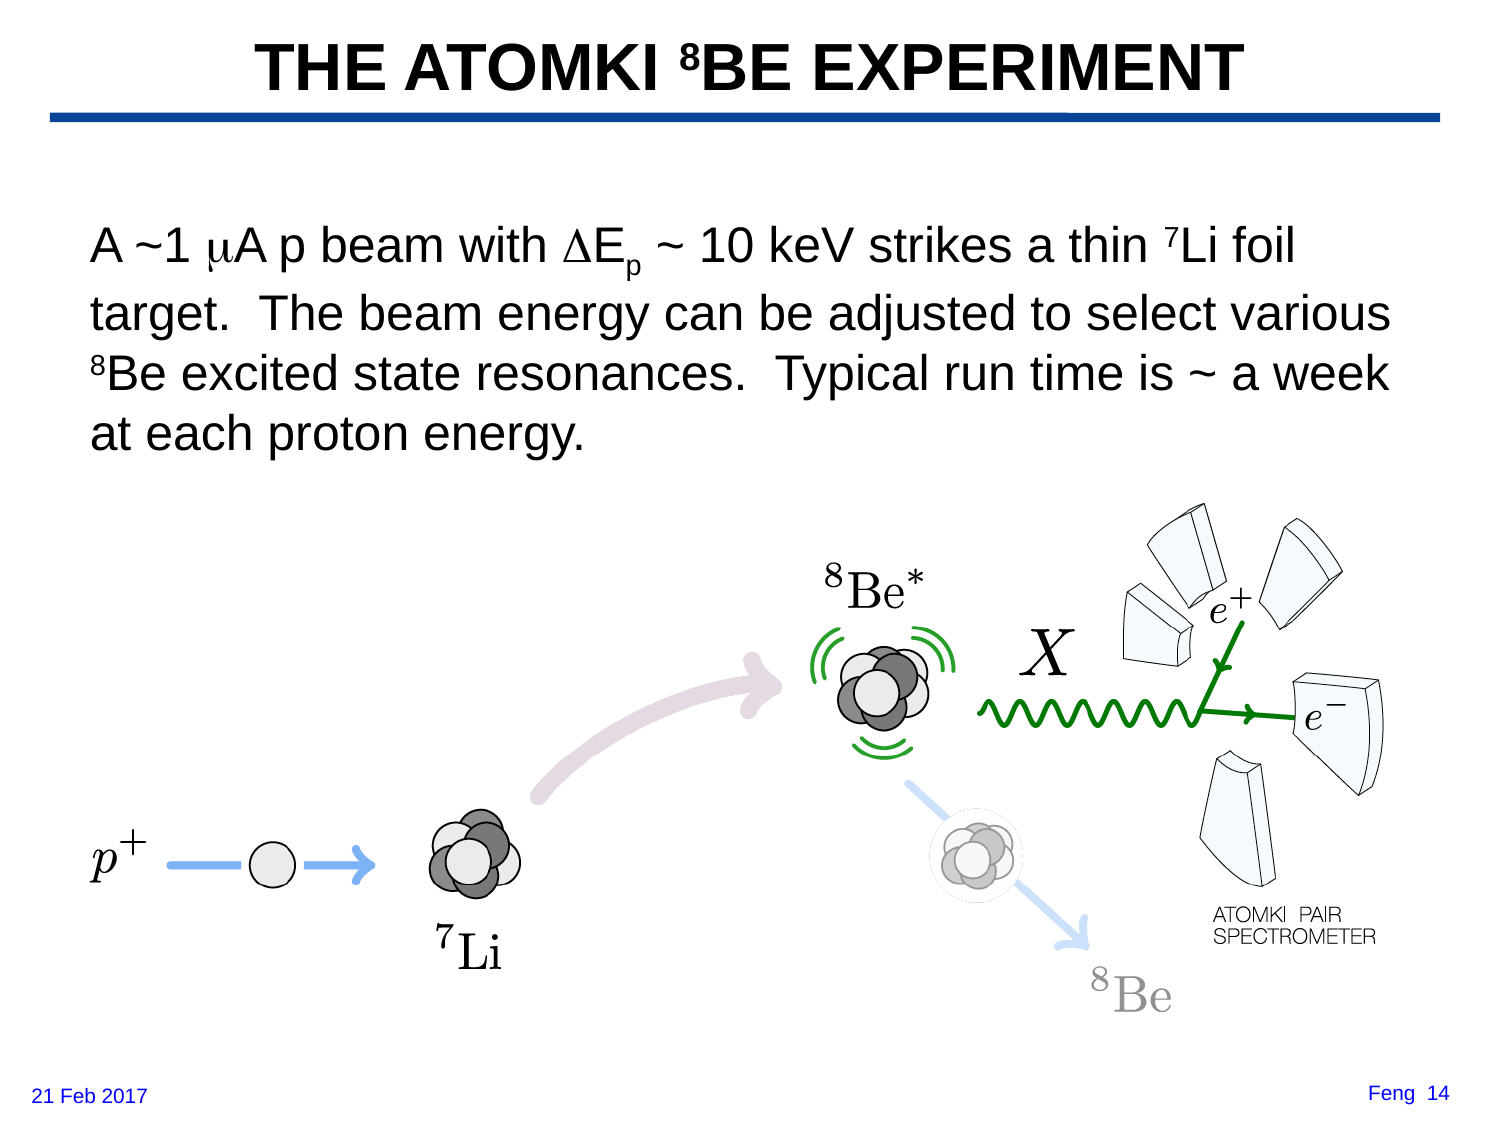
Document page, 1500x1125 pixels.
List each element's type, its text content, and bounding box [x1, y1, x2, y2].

picture [87, 499, 1388, 1013]
title THE ATOMKI 8BE EXPERIMENT [0, 27, 1500, 100]
text_box A ~1 mA p beam with DEp ~ 10 keV strikes a thin 7Li foil target. The beam energy can be adjusted to select various 8Be excited state resonances. Typical run time is ~ a week at each proton energy. [74, 204, 1438, 468]
